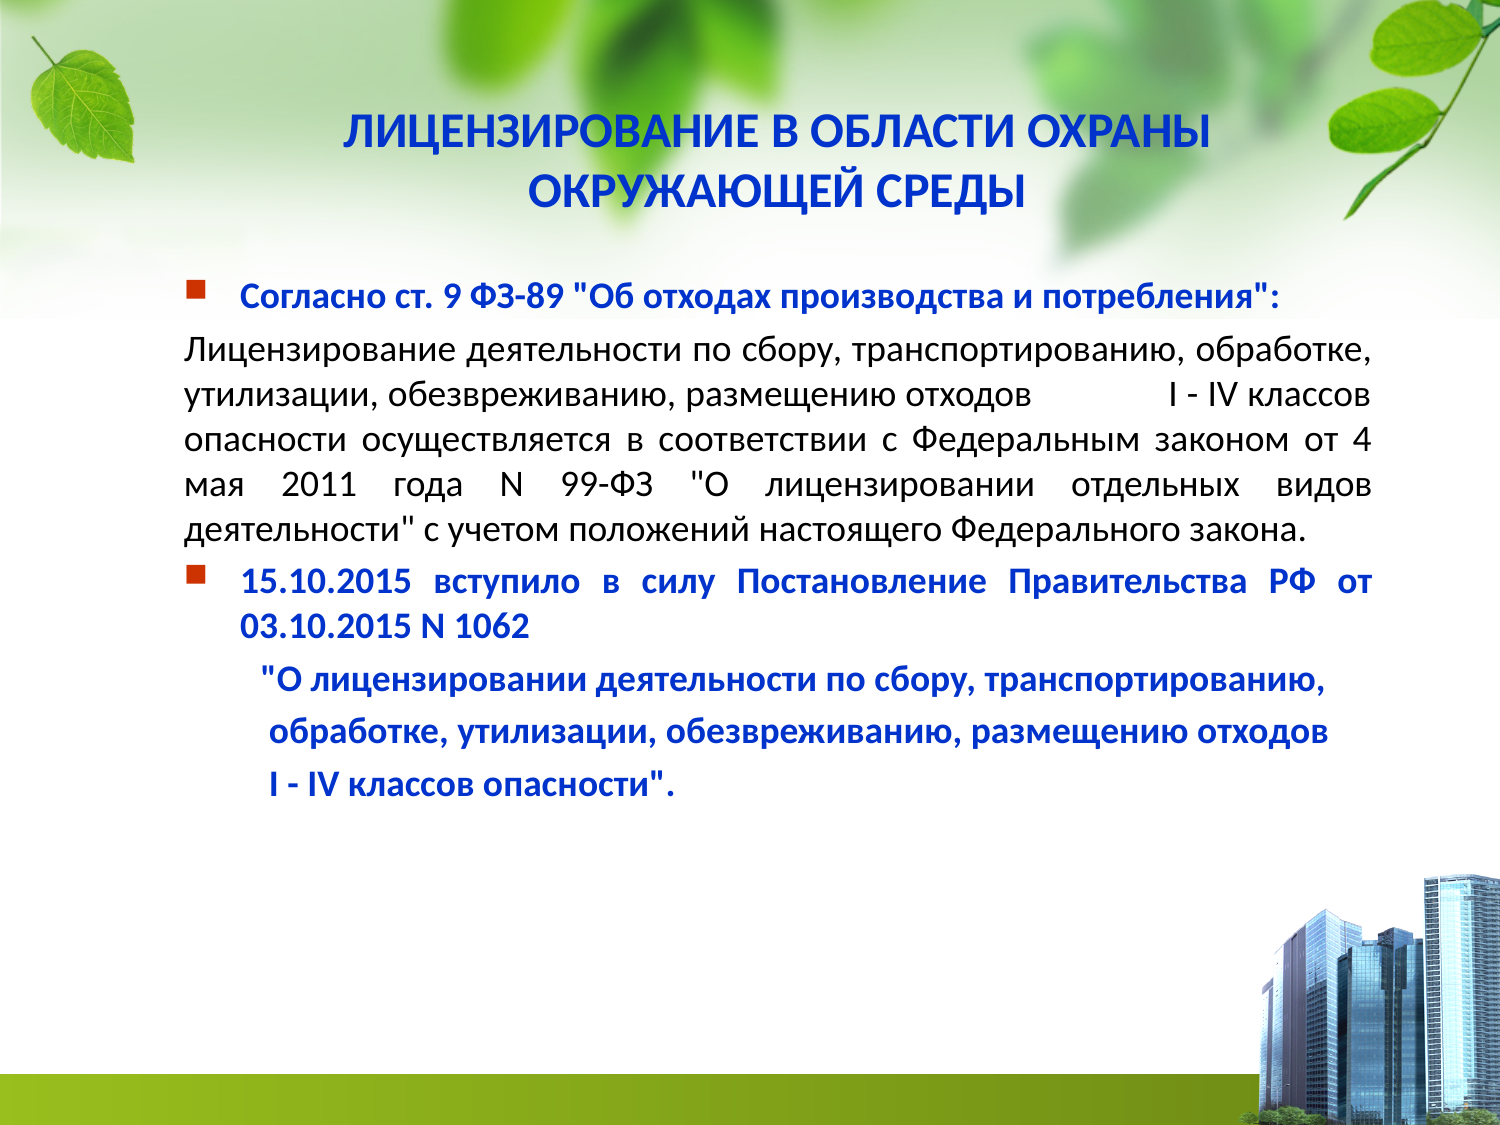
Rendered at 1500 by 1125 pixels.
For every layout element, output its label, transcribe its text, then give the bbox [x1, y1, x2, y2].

text_box ЛИЦЕНЗИРОВАНИЕ В ОБЛАСТИ ОХРАНЫ ОКРУЖАЮЩЕЙ СРЕДЫ Согласно ст. 9 ФЗ-89 "Об отходах производства и потребления": Лицензирование деятельности по сбору, транспортированию, обработке, утилизации, обезвреживанию, размещению отходов I - IV классов опасности осуществляется в соответствии с Федеральным законом от 4 мая 2011 года N 99-ФЗ "О лицензировании отдельных видов деятельности" с учетом положений настоящего Федерального закона. 15.10.2015 вступило в силу Постановление Правительства РФ от 03.10.2015 N 1062 "О лицензировании деятельности по сбору, транспортированию, обработке, утилизации, обезвреживанию, размещению отходов I - IV классов опасности". [168, 89, 1388, 917]
picture [0, 0, 1500, 319]
